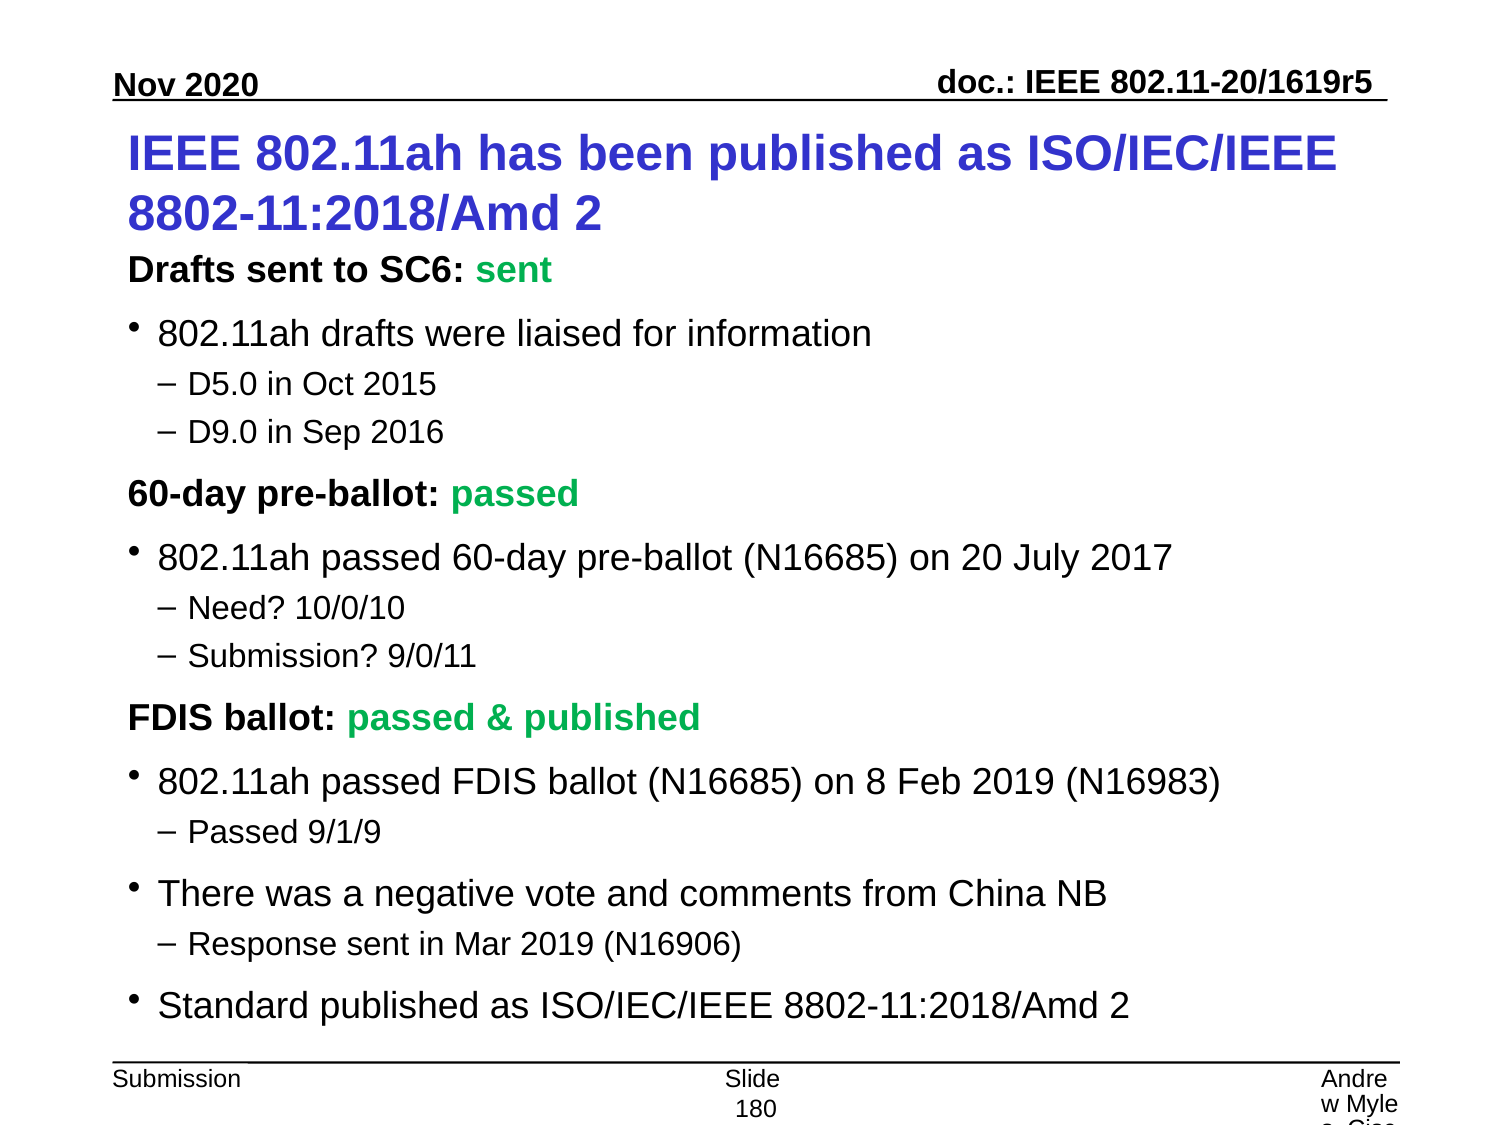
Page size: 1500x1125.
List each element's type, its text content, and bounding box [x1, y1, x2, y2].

slide_number Slide 180 [709, 1061, 803, 1093]
list Drafts sent to SC6: sent 802.11ah drafts were liaised for information D5.0 in Oct 2015 D9.0 in Sep 2016 60-day pre-ballot: passed 802.11ah passed 60-day pre-ballot (N16685) on 20 July 2017 Need? 10/0/10 Submission? 9/0/11 FDIS ballot: passed & published 802.11ah passed FDIS ballot (N16685) on 8 Feb 2019 (N16983) Passed 9/1/9 There was a negative vote and comments from China NB Response sent in Mar 2019 (N16906) Standard published as ISO/IEC/IEEE 8802-11:2018/Amd 2 [112, 237, 1388, 913]
footer Andrew Myles, Cisco [1320, 1061, 1402, 1093]
title IEEE 802.11ah has been published as ISO/IEC/IEEE 8802-11:2018/Amd 2 [112, 112, 1388, 237]
